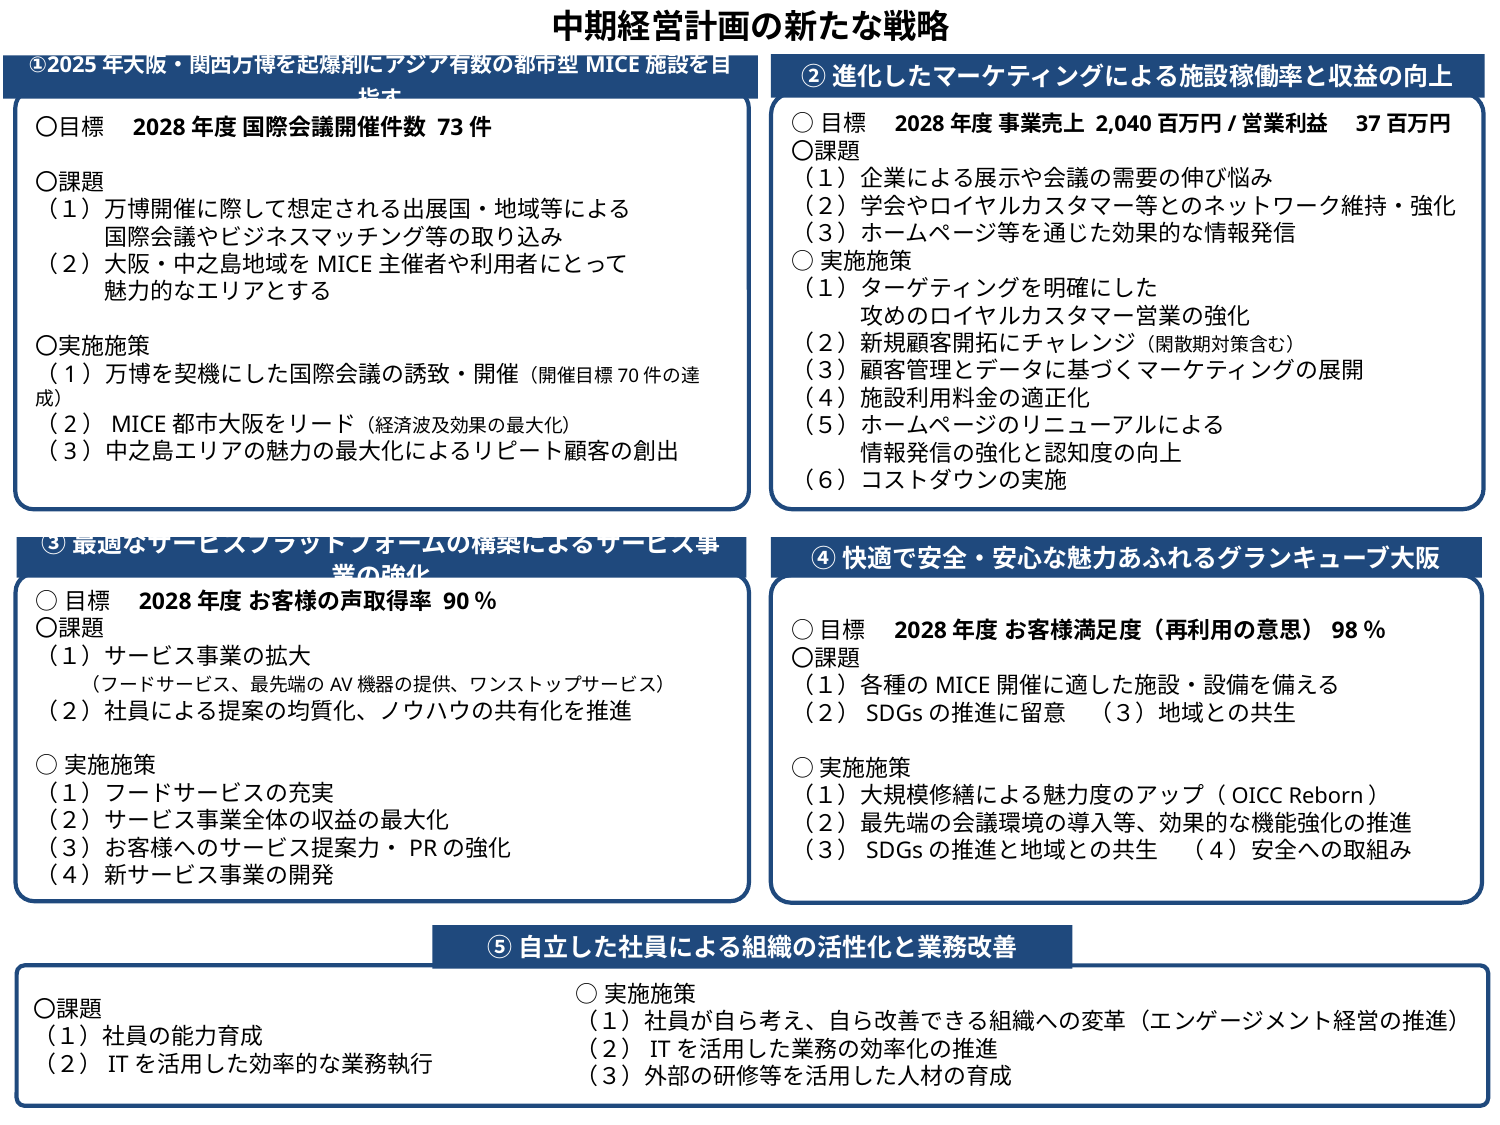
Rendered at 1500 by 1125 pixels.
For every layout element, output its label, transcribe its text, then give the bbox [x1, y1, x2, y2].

text_box ○目標 2028年度 お客様の声取得率 90％ 〇課題 （１）サービス事業の拡大 （フードサービス、最先端のAV機器の提供、ワンストップサービス） （２）社員による提案の均質化、ノウハウの共有化を推進 ○実施施策 （１）フードサービスの充実 （２）サービス事業全体の収益の最大化 （３）お客様へのサービス提案力・PRの強化 （４）新サービス事業の開発 [15, 578, 749, 902]
text_box ④快適で安全・安心な魅力あふれるグランキューブ大阪 [770, 537, 1482, 578]
text_box ○目標 2028年度 お客様満足度（再利用の意思）98％ 〇課題 （１）各種のMICE開催に適した施設・設備を備える （２）SDGsの推進に留意 （３）地域との共生 ○実施施策 （１）大規模修繕による魅力度のアップ（OICC Reborn） （２）最先端の会議環境の導入等、効果的な機能強化の推進 （３）SDGsの推進と地域との共生 （4）安全への取組み [770, 578, 1483, 903]
text_box ③最適なサービスプラットフォームの構築によるサービス事業の強化 [16, 537, 747, 578]
text_box ②進化したマーケティングによる施設稼働率と収益の向上 [770, 54, 1485, 98]
text_box 〇目標 2028年度 国際会議開催件数 73件 〇課題 （１）万博開催に際して想定される出展国・地域等による 国際会議やビジネスマッチング等の取り込み （２）大阪・中之島地域をMICE主催者や利用者にとって 魅力的なエリアとする 〇実施施策 （1）万博を契機にした国際会議の誘致・開催（開催目標70件の達成） （2）MICE都市大阪をリード（経済波及効果の最大化） （3）中之島エリアの魅力の最大化によるリピート顧客の創出 [15, 99, 749, 510]
text_box ①2025年大阪・関西万博を起爆剤にアジア有数の都市型MICE施設を目指す [3, 55, 758, 99]
text_box ○実施施策 （１）社員が自ら考え、自ら改善できる組織への変革（エンゲージメント経営の推進） （２）ITを活用した業務の効率化の推進 （３）外部の研修等を活用した人材の育成 [560, 971, 1500, 1097]
text_box ○目標 2028年度 事業売上 2,040百万円/営業利益 37百万円 〇課題 （１）企業による展示や会議の需要の伸び悩み （２）学会やロイヤルカスタマー等とのネットワーク維持・強化 （３）ホームページ等を通じた効果的な情報発信 ○実施施策 （１）ターゲティングを明確にした 攻めのロイヤルカスタマー営業の強化 （２）新規顧客開拓にチャレンジ（閑散期対策含む） （３）顧客管理とデータに基づくマーケティングの展開 （４）施設利用料金の適正化 （５）ホームページのリニューアルによる 情報発信の強化と認知度の向上 （６）コストダウンの実施 [771, 98, 1484, 510]
text_box 中期経営計画の新たな戦略 [467, 0, 1035, 52]
text_box 〇課題 （１）社員の能力育成 （２）ITを活用した効率的な業務執行 [16, 965, 1489, 1106]
text_box ⑤自立した社員による組織の活性化と業務改善 [432, 925, 1073, 969]
